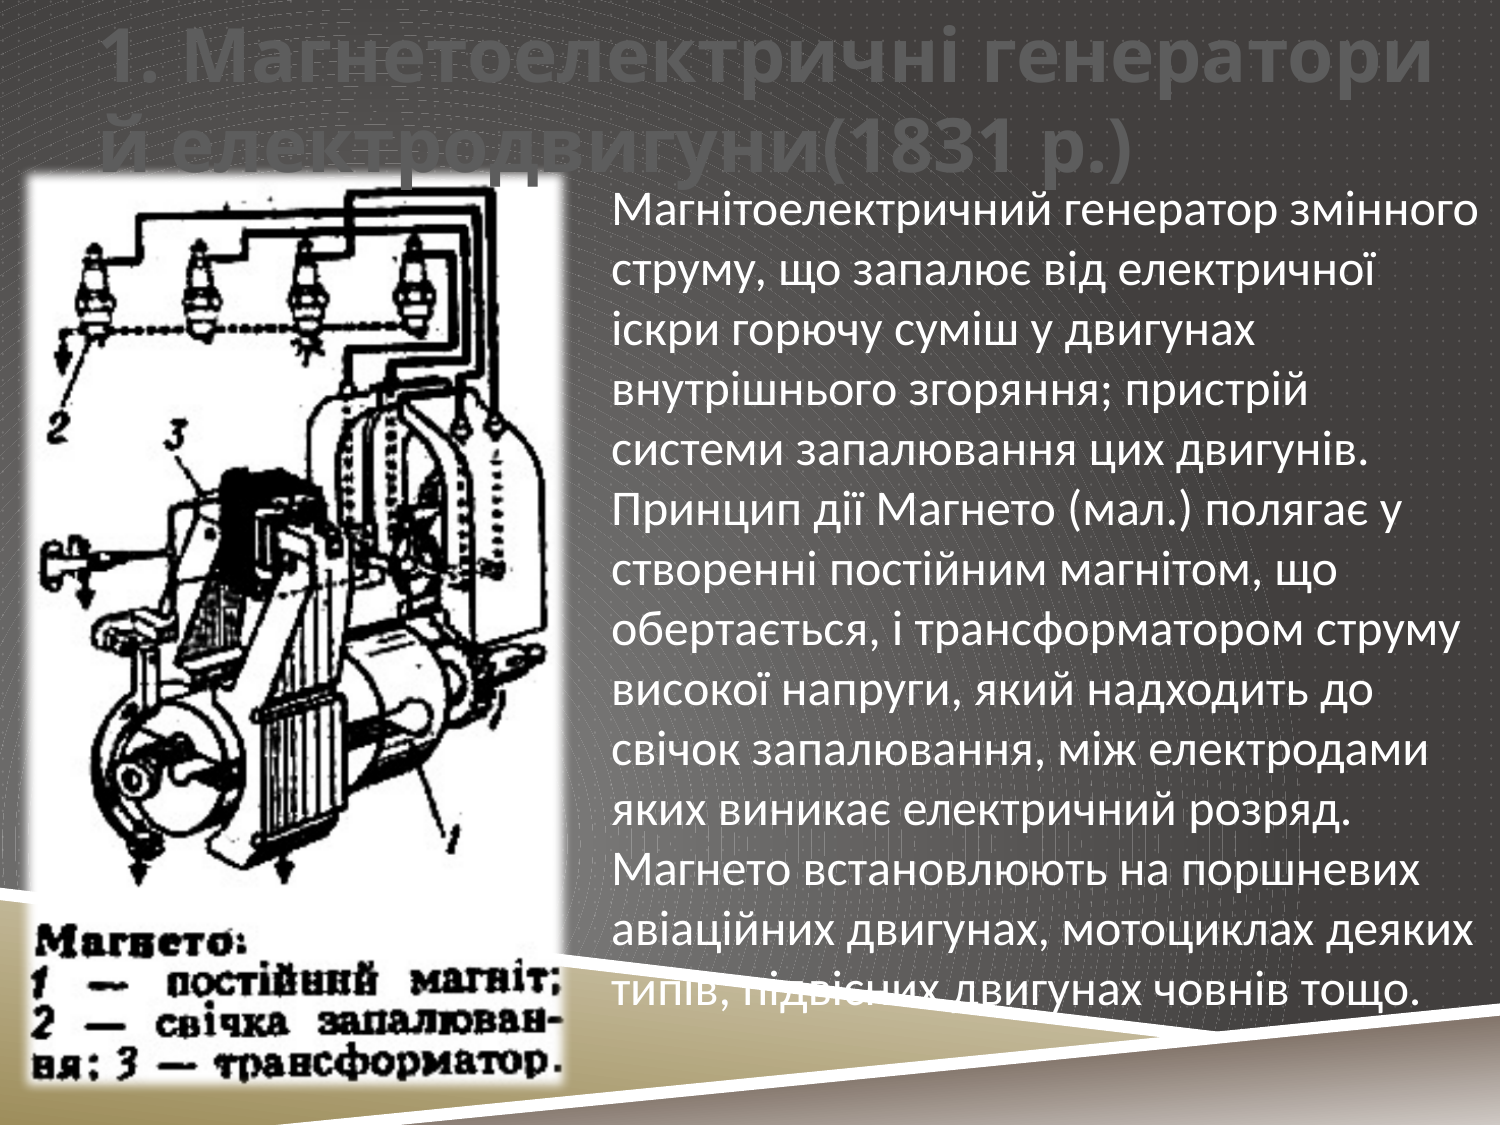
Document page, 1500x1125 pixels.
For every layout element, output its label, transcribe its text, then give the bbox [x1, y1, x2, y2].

picture [17, 164, 574, 1096]
text_box 1. Магнетоелектричні генератори й електродвигуни(1831 р.) [82, 0, 1477, 195]
text_box Магнітоелектричний генератор змінного струму, що запалює від електричної іскри горючу суміш у двигунах внутрішнього згоряння; пристрій системи запалювання цих двигунів. Принцип дії Магнето (мал.) полягає у створенні постійним магнітом, що обертається, і трансформатором струму високої напруги, який надходить до свічок запалювання, між електродами яких виникає електричний розряд. Магнето встановлюють на поршневих авіаційних двигунах, мотоциклах деяких типів, підвісних двигунах човнів тощо. [596, 167, 1500, 1023]
